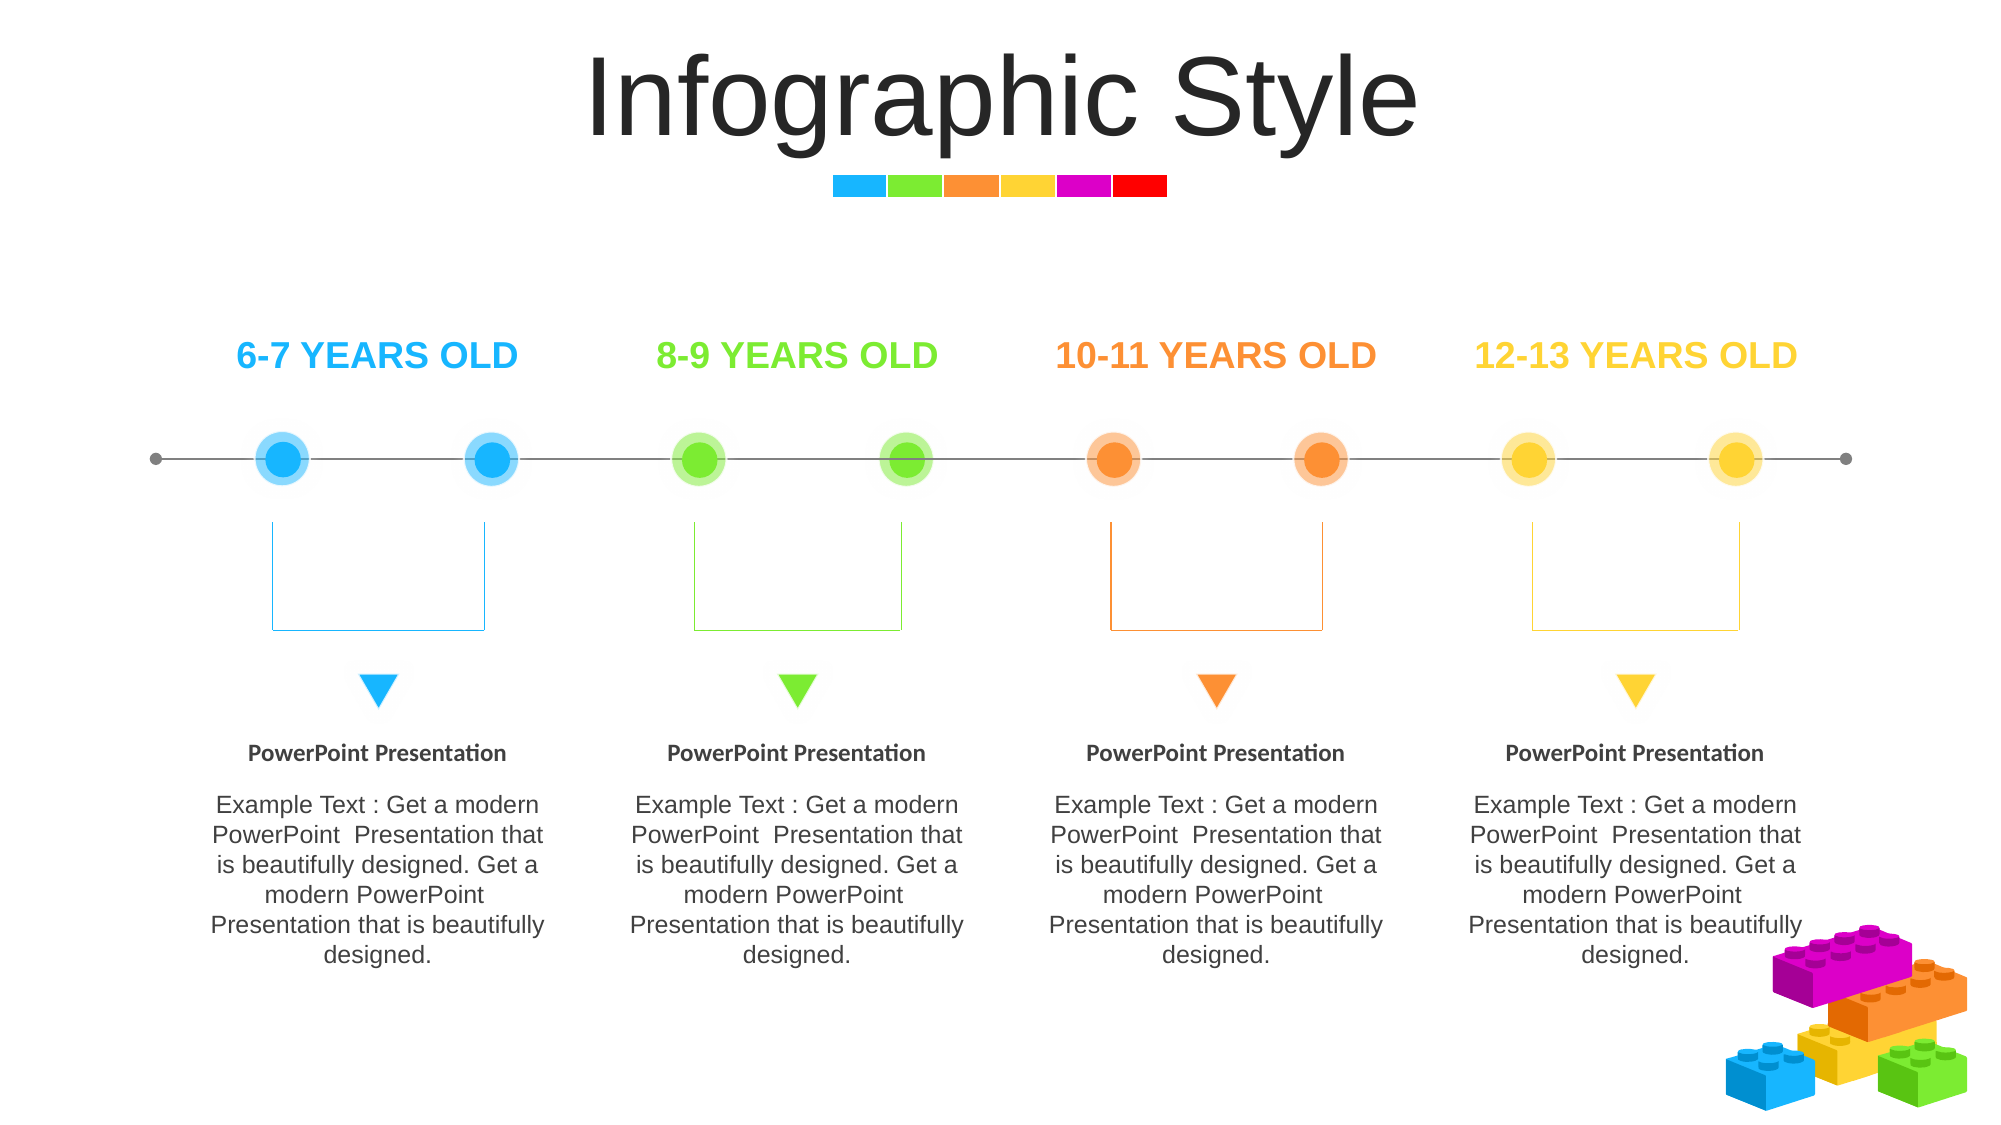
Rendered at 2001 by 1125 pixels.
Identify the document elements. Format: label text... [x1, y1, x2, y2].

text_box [1085, 431, 1142, 487]
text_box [1500, 431, 1557, 487]
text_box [254, 430, 310, 487]
list Infographic Style [53, 35, 1952, 155]
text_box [1532, 522, 1740, 631]
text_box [1708, 431, 1764, 487]
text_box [463, 431, 520, 487]
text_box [671, 431, 727, 487]
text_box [1048, 728, 1385, 978]
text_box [878, 431, 934, 458]
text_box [209, 728, 547, 978]
text_box [1193, 672, 1240, 713]
text_box 8-9 YEARS OLD [629, 323, 966, 384]
text_box 12-13 YEARS OLD [1468, 323, 1804, 384]
text_box [1612, 672, 1659, 713]
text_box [629, 728, 966, 978]
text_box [878, 459, 934, 487]
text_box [1467, 728, 1804, 978]
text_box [272, 522, 485, 631]
text_box [774, 672, 821, 713]
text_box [1293, 431, 1349, 487]
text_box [694, 522, 902, 631]
text_box 10-11 YEARS OLD [1048, 323, 1385, 384]
text_box [355, 672, 402, 713]
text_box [1111, 522, 1323, 631]
text_box 6-7 YEARS OLD [209, 323, 546, 384]
